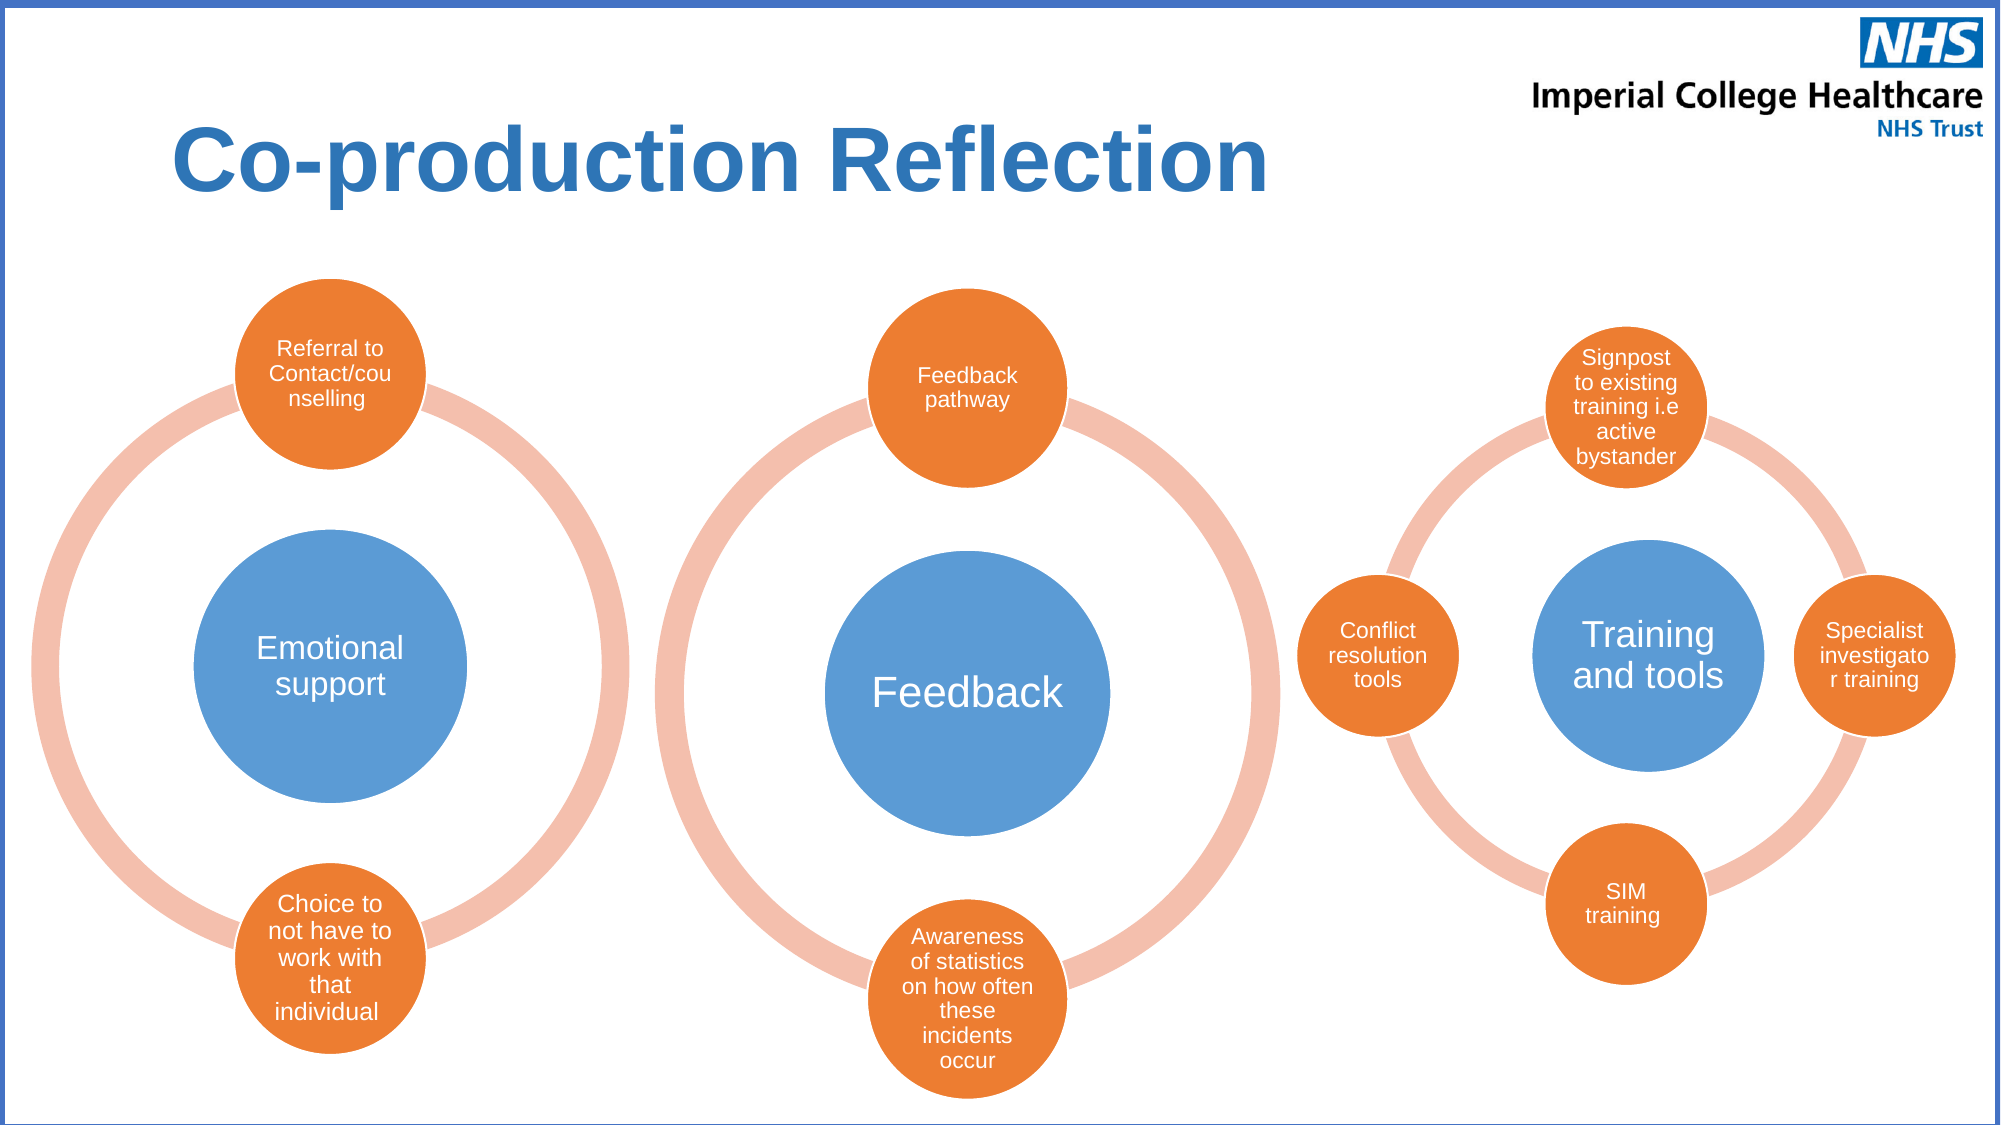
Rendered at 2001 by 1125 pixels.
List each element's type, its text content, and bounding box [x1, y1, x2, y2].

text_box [1295, 186, 1957, 1125]
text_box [36, 274, 625, 1058]
picture [1532, 17, 1983, 137]
title Co-production Reflection [156, 52, 1882, 271]
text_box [624, 287, 1311, 1100]
